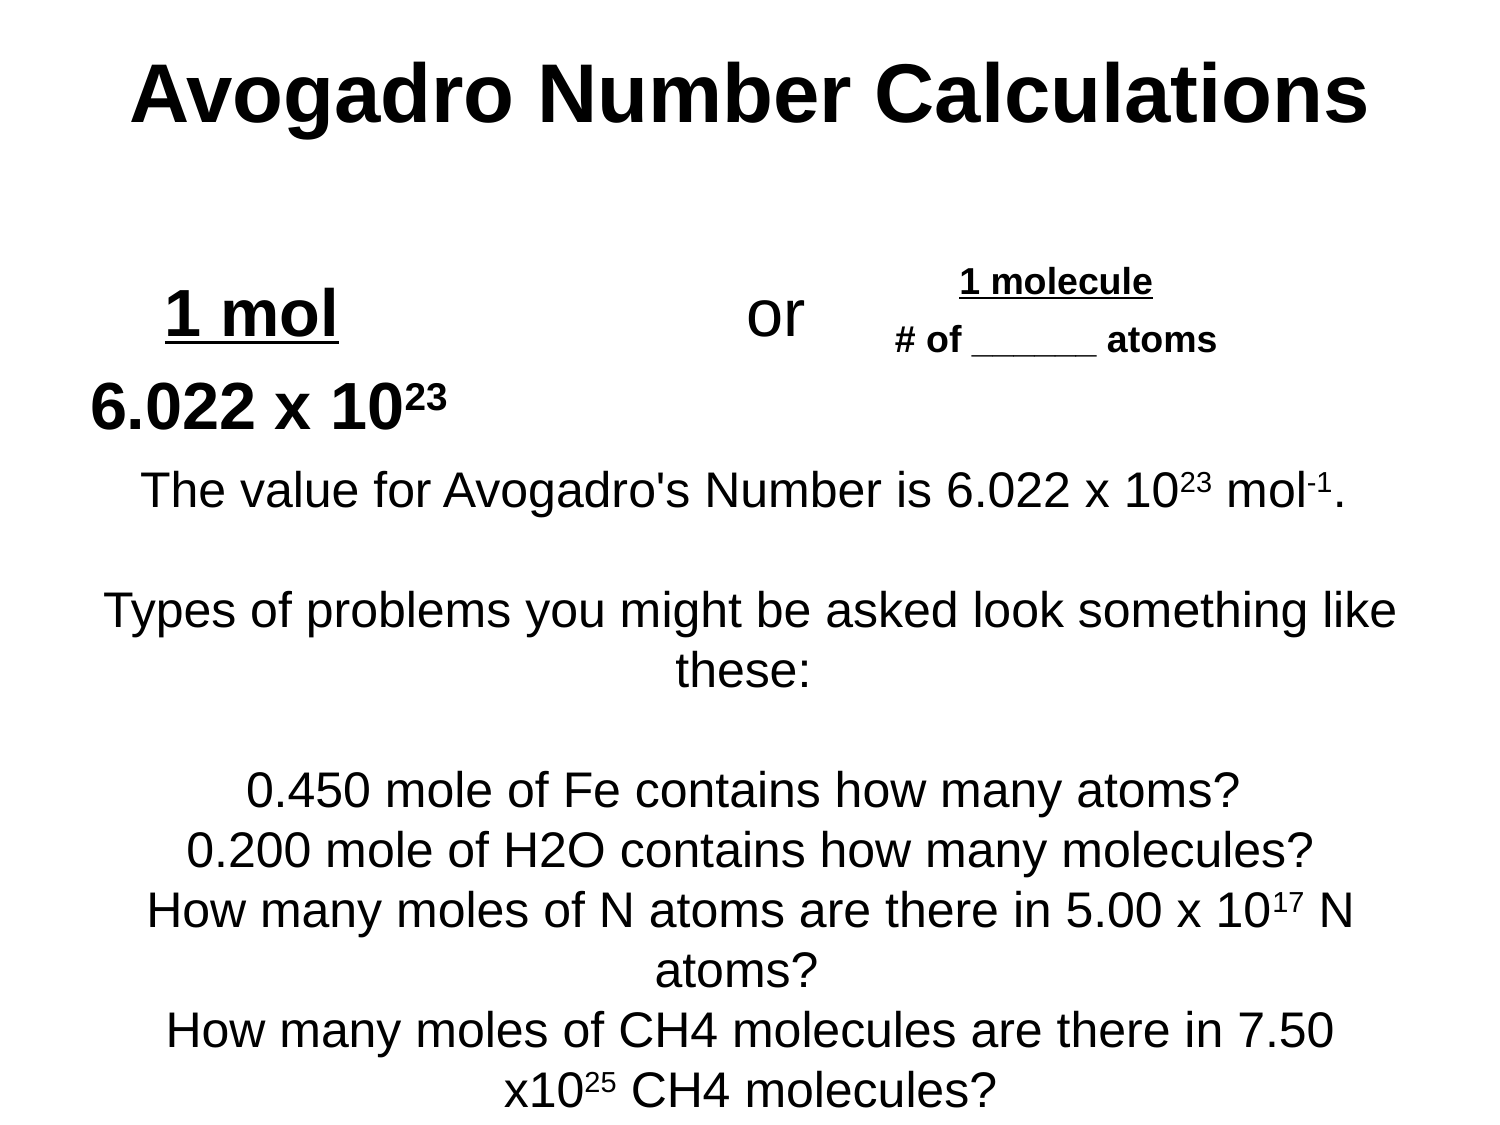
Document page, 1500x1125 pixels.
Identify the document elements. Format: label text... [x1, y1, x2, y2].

list 1 mol or 6.022 x 1023 [74, 262, 1426, 1006]
text_box The value for Avogadro's Number is 6.022 x 1023 mol-1. Types of problems you might be asked look something like these: 0.450 mole of Fe contains how many atoms? 0.200 mole of H2O contains how many molecules? How many moles of N atoms are there in 5.00 x 1017 N atoms? How many moles of CH4 molecules are there in 7.50 x1025 CH4 molecules? [87, 1006, 1414, 1125]
title Avogadro Number Calculations [74, 44, 1426, 233]
text_box 1 molecule # of ______ atoms [849, 249, 1263, 368]
